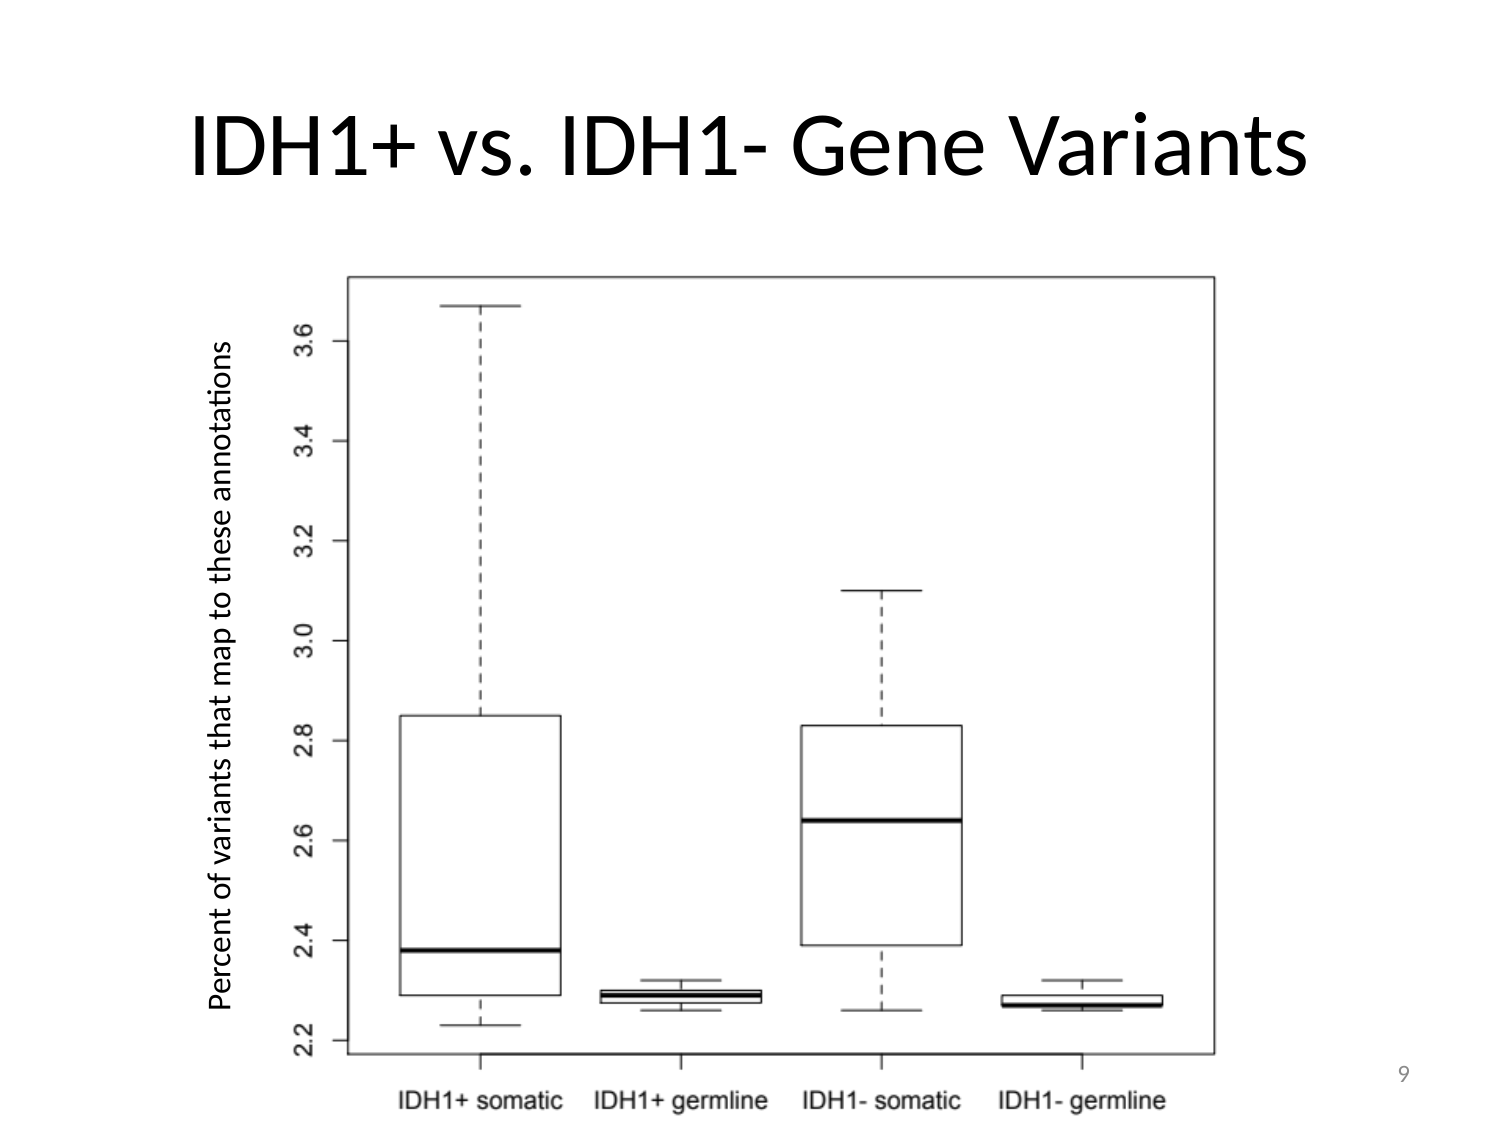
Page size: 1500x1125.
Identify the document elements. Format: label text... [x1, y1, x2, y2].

picture [224, 154, 1276, 1125]
title IDH1+ vs. IDH1- Gene Variants [75, 45, 1425, 233]
slide_number 9 [1279, 1042, 1425, 1103]
text_box Percent of variants that map to these annotations [189, 329, 219, 1027]
